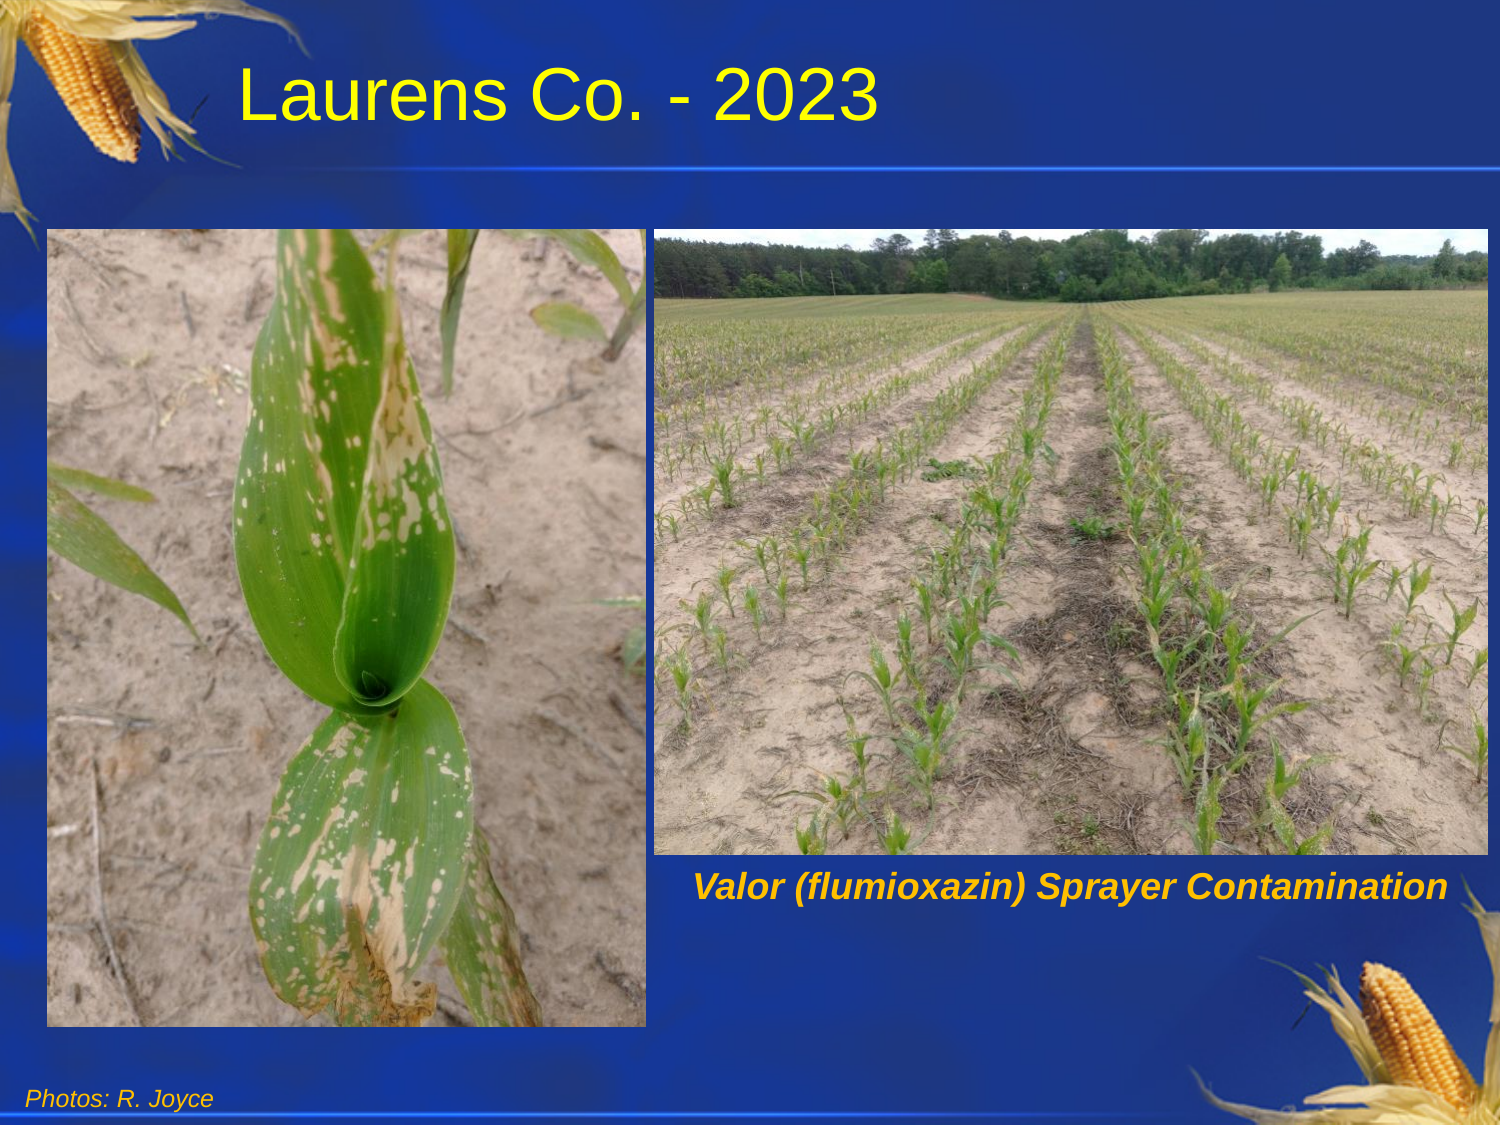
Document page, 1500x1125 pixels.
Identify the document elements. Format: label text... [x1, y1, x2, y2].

picture [0, 0, 1500, 1125]
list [654, 229, 1488, 855]
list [47, 229, 646, 1027]
title Laurens Co. - 2023 [222, 22, 1476, 159]
text_box Photos: R. Joyce [10, 1075, 230, 1120]
text_box Valor (flumioxazin) Sprayer Contamination [677, 863, 1465, 915]
